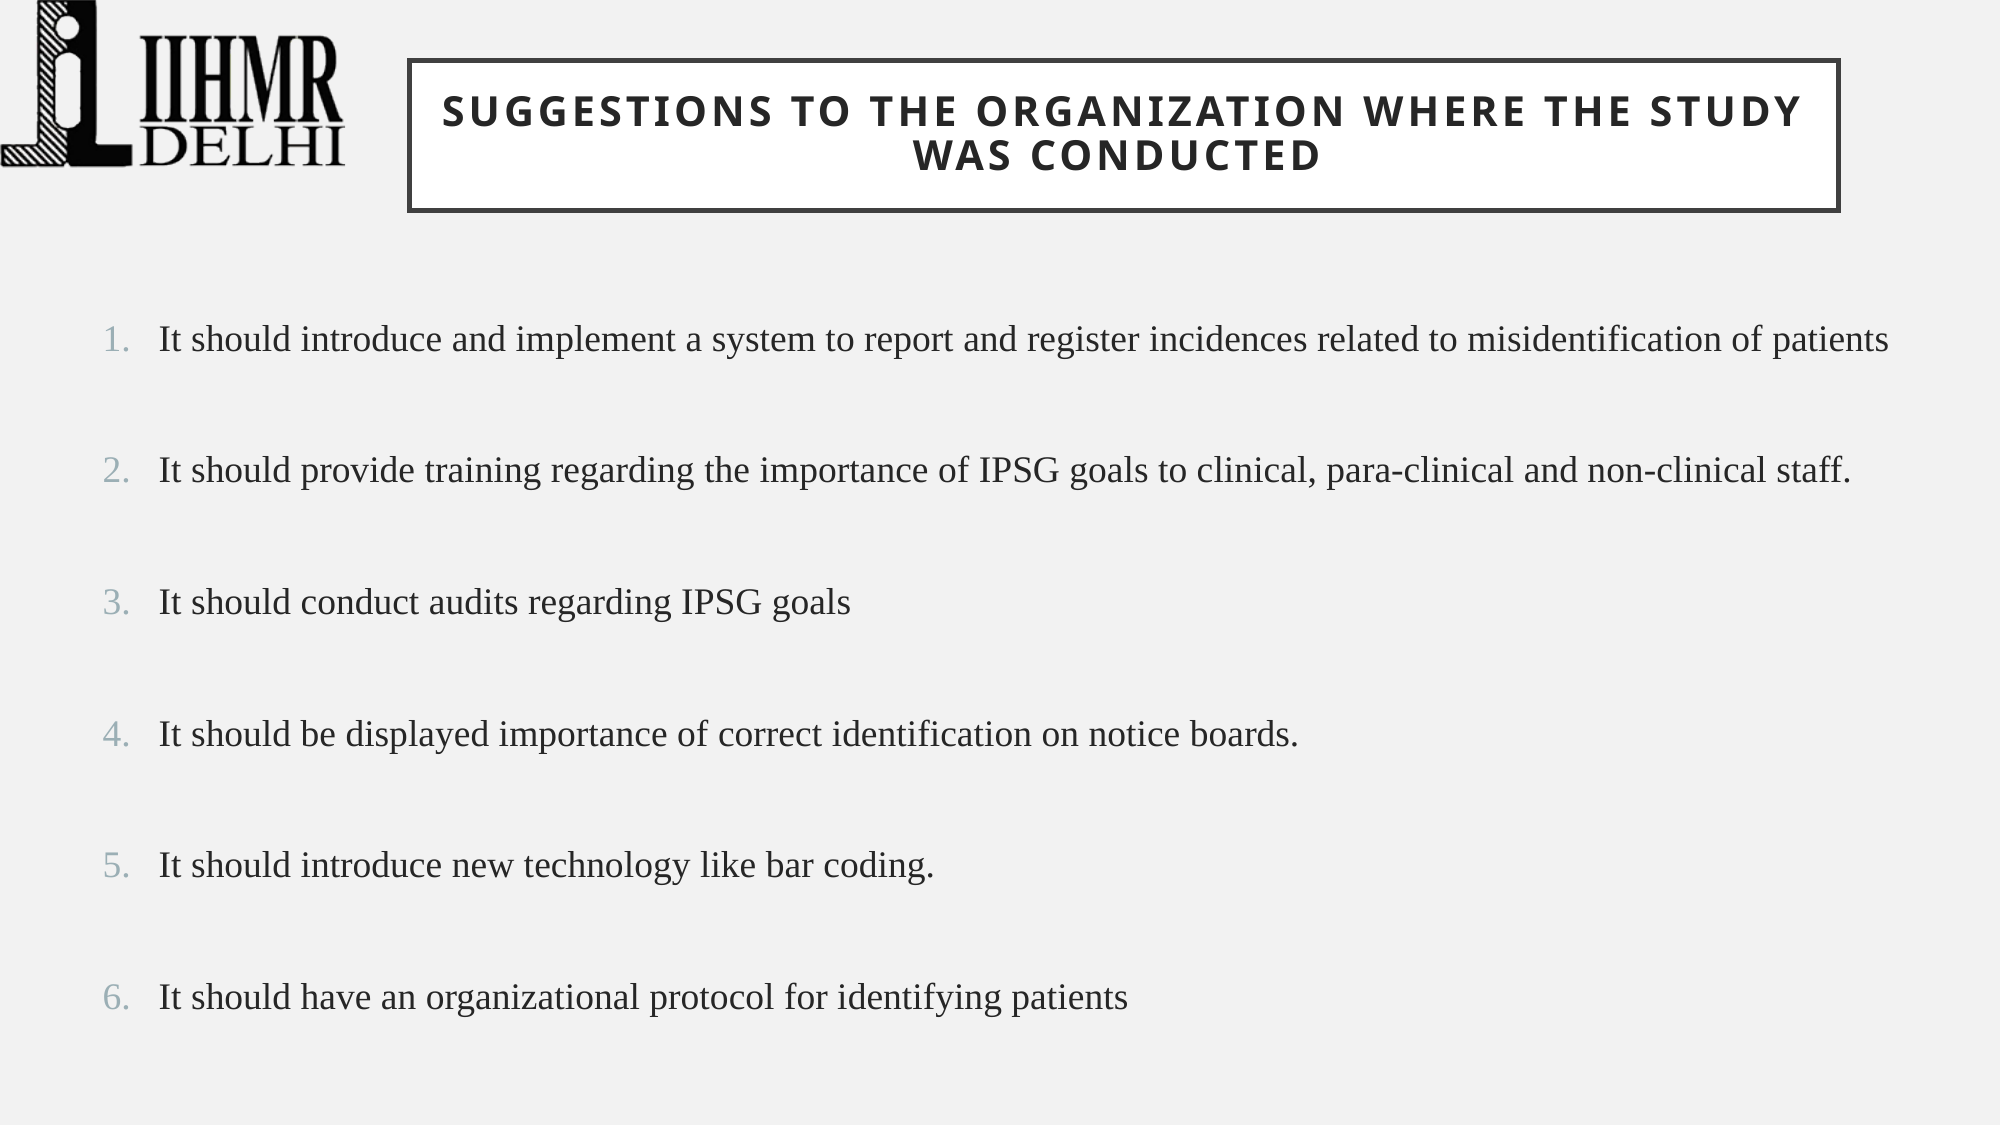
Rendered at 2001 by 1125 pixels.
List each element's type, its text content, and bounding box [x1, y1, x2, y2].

list It should introduce and implement a system to report and register incidences related to misidentification of patients It should provide training regarding the importance of IPSG goals to clinical, para-clinical and non-clinical staff. It should conduct audits regarding IPSG goals It should be displayed importance of correct identification on notice boards. It should introduce new technology like bar coding. It should have an organizational protocol for identifying patients [87, 306, 1914, 1065]
title Suggestions to the Organization where the Study was Conducted [407, 58, 1841, 213]
picture [0, 0, 367, 168]
